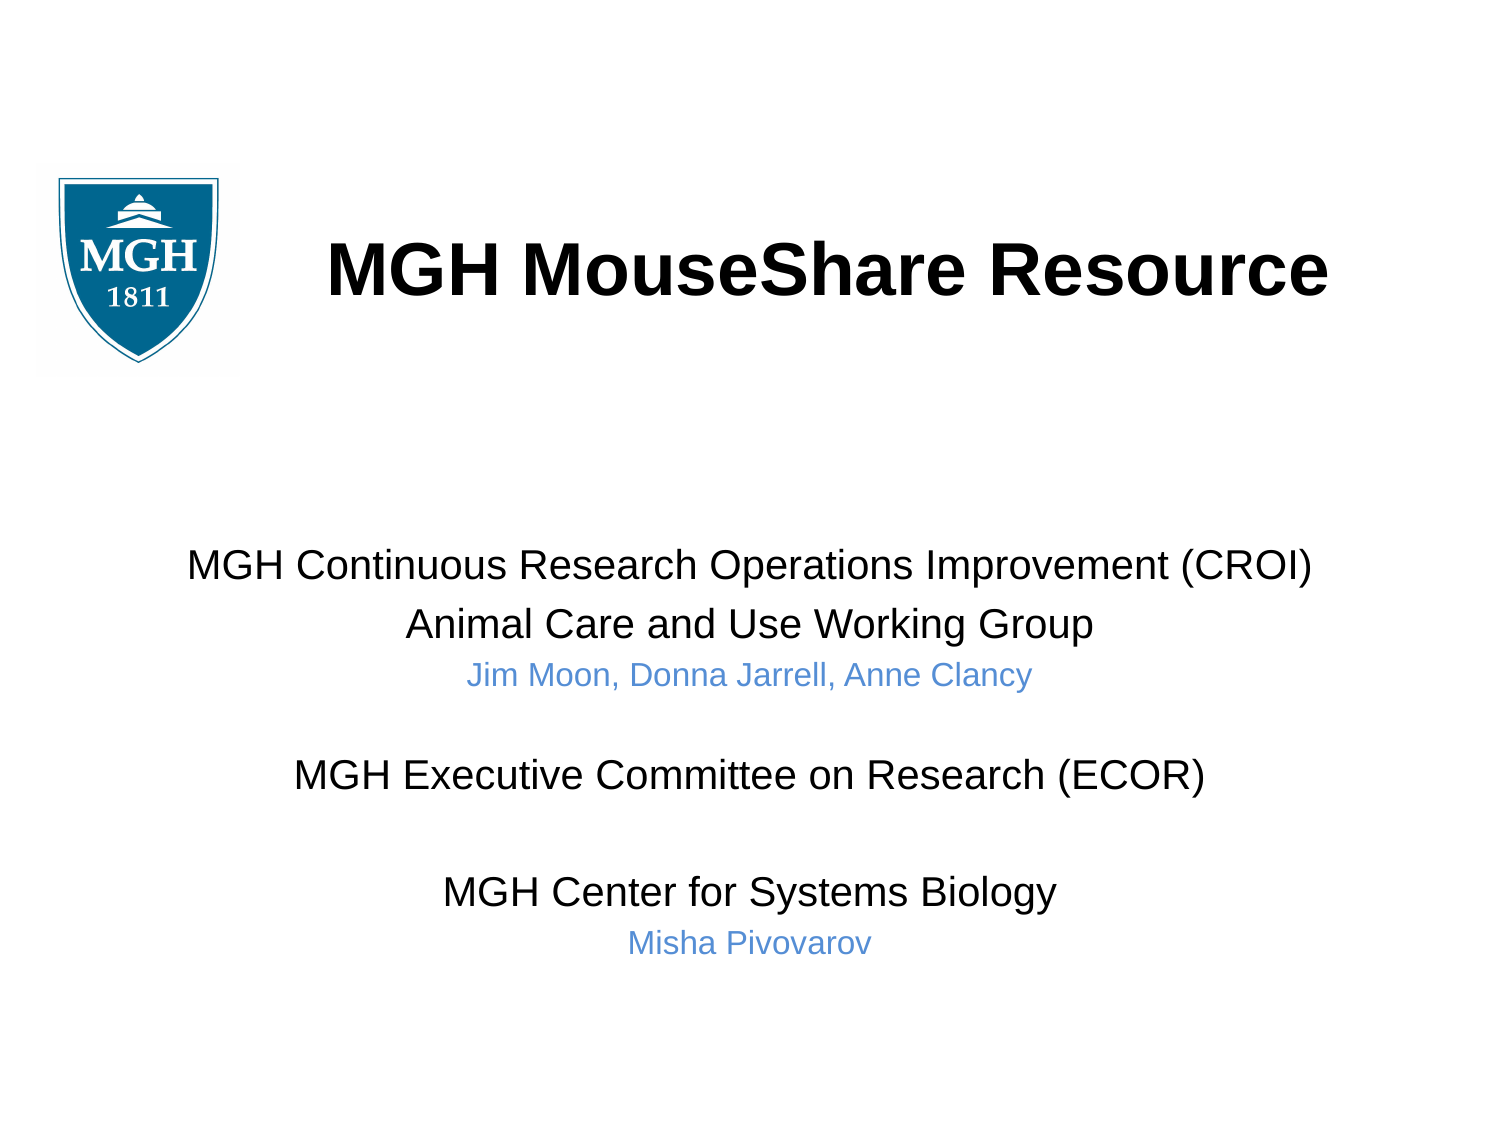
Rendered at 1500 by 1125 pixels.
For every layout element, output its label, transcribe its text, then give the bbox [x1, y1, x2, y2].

title MGH MouseShare Resource [190, 144, 1466, 386]
subtitle MGH Continuous Research Operations Improvement (CROI) Animal Care and Use Working Group Jim Moon, Donna Jarrell, Anne Clancy MGH Executive Committee on Research (ECOR) MGH Center for Systems Biology Misha Pivovarov [120, 530, 1381, 1049]
picture [36, 163, 240, 377]
